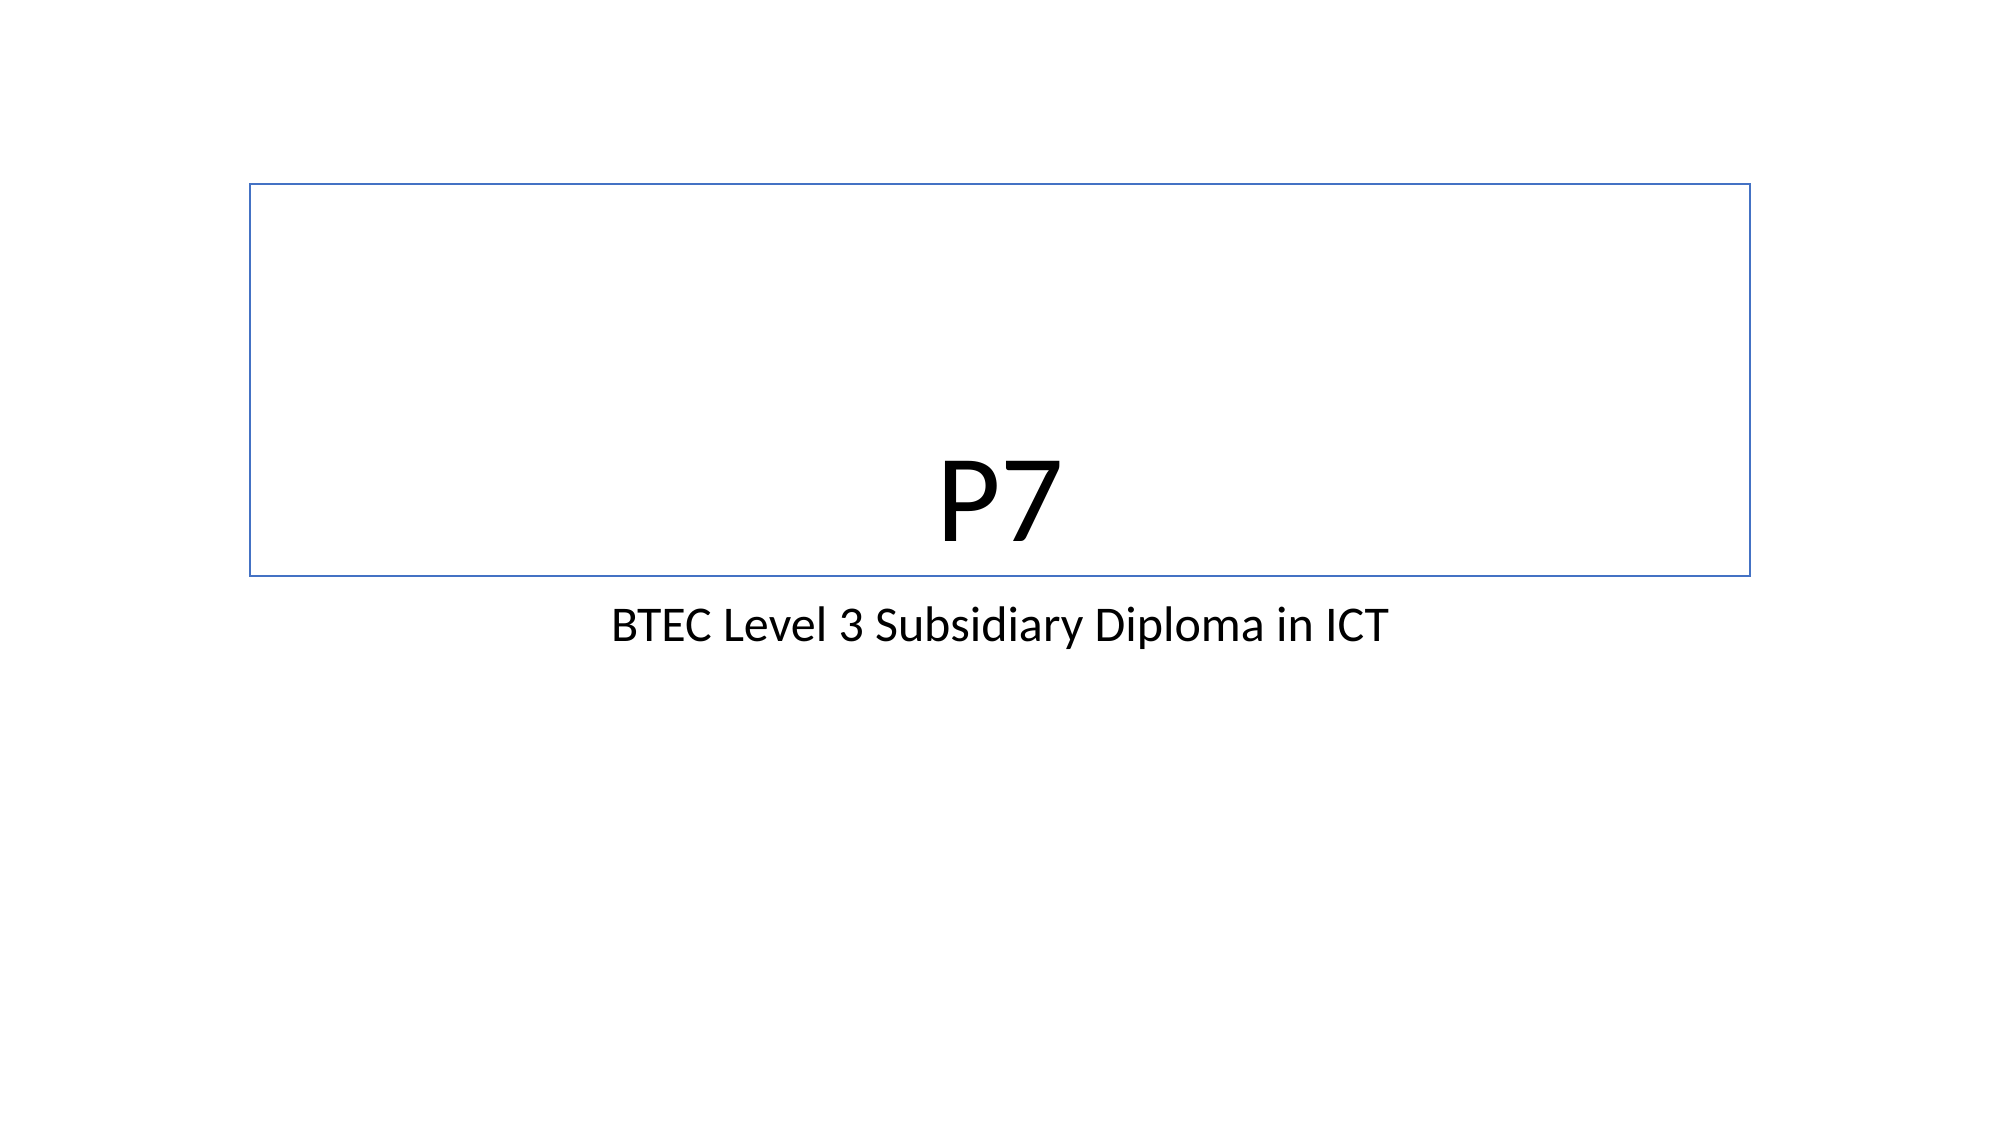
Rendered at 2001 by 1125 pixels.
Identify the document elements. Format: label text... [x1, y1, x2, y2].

subtitle BTEC Level 3 Subsidiary Diploma in ICT [245, 586, 1755, 867]
title P7 [249, 183, 1751, 577]
